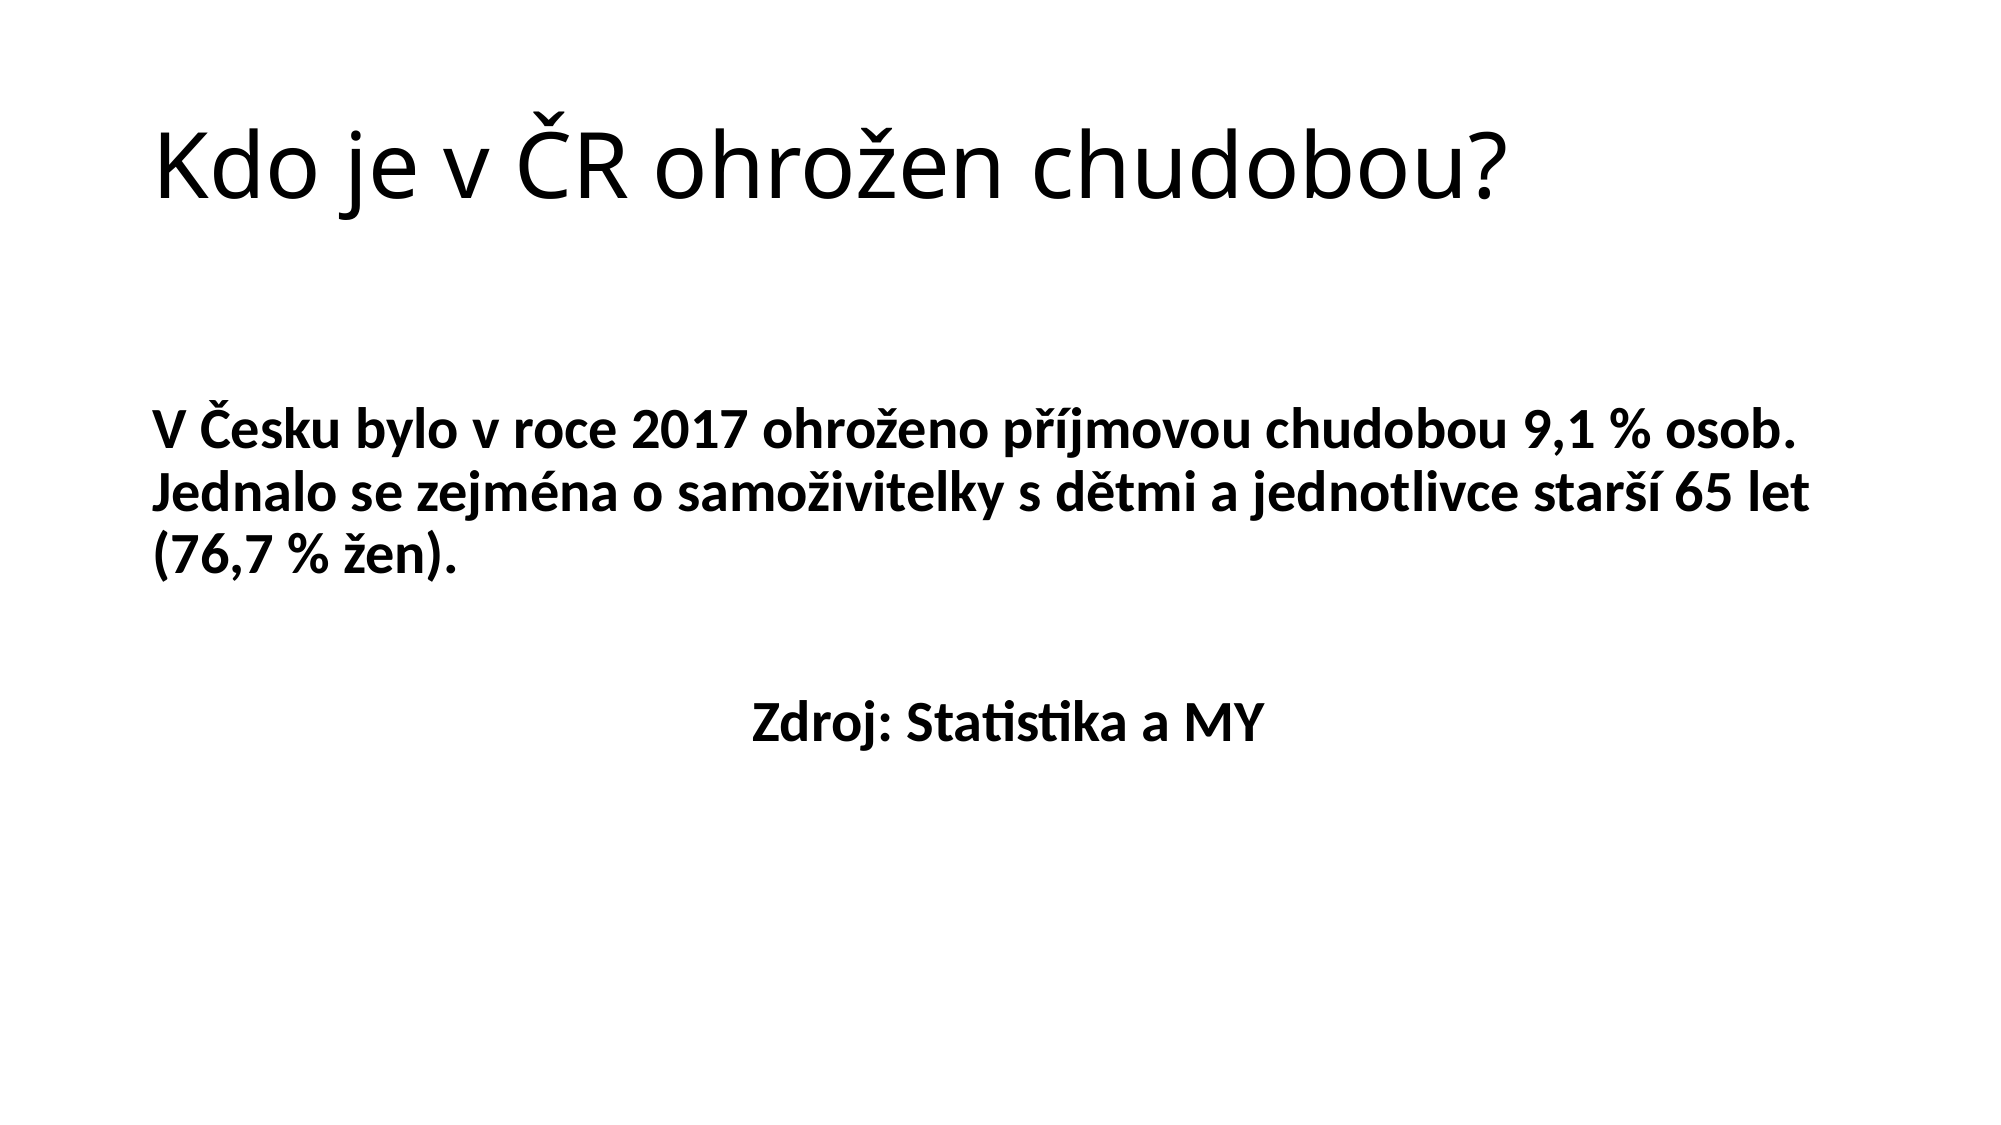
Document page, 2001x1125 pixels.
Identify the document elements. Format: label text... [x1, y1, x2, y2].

list V Česku bylo v roce 2017 ohroženo příjmovou chudobou 9,1 % osob. Jednalo se zejména o samoživitelky s dětmi a jednotlivce starší 65 let (76,7 % žen). Zdroj: Statistika a MY [137, 299, 1863, 1014]
title Kdo je v ČR ohrožen chudobou? [137, 59, 1863, 278]
